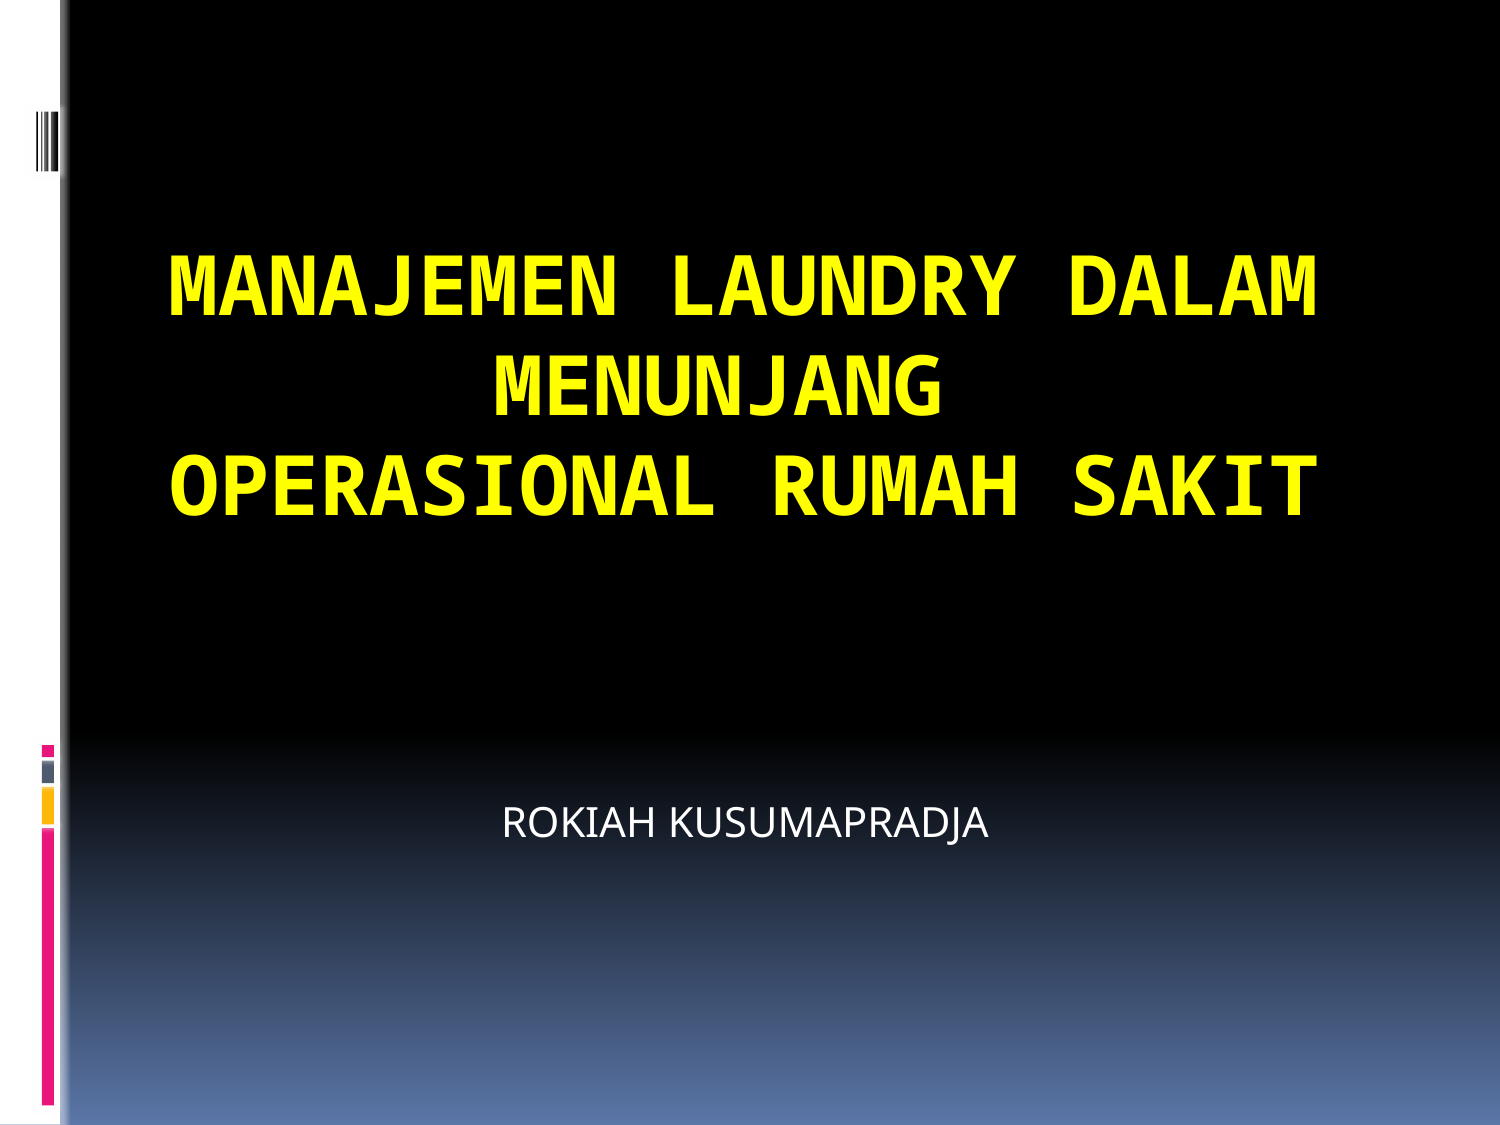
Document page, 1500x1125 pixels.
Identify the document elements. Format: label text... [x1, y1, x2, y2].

title MANAJEMEN LAUNDRY DALAM MENUNJANG OPERASIONAL RUMAH SAKIT [70, 224, 1420, 668]
subtitle ROKIAH KUSUMAPRADJA [82, 704, 1407, 904]
